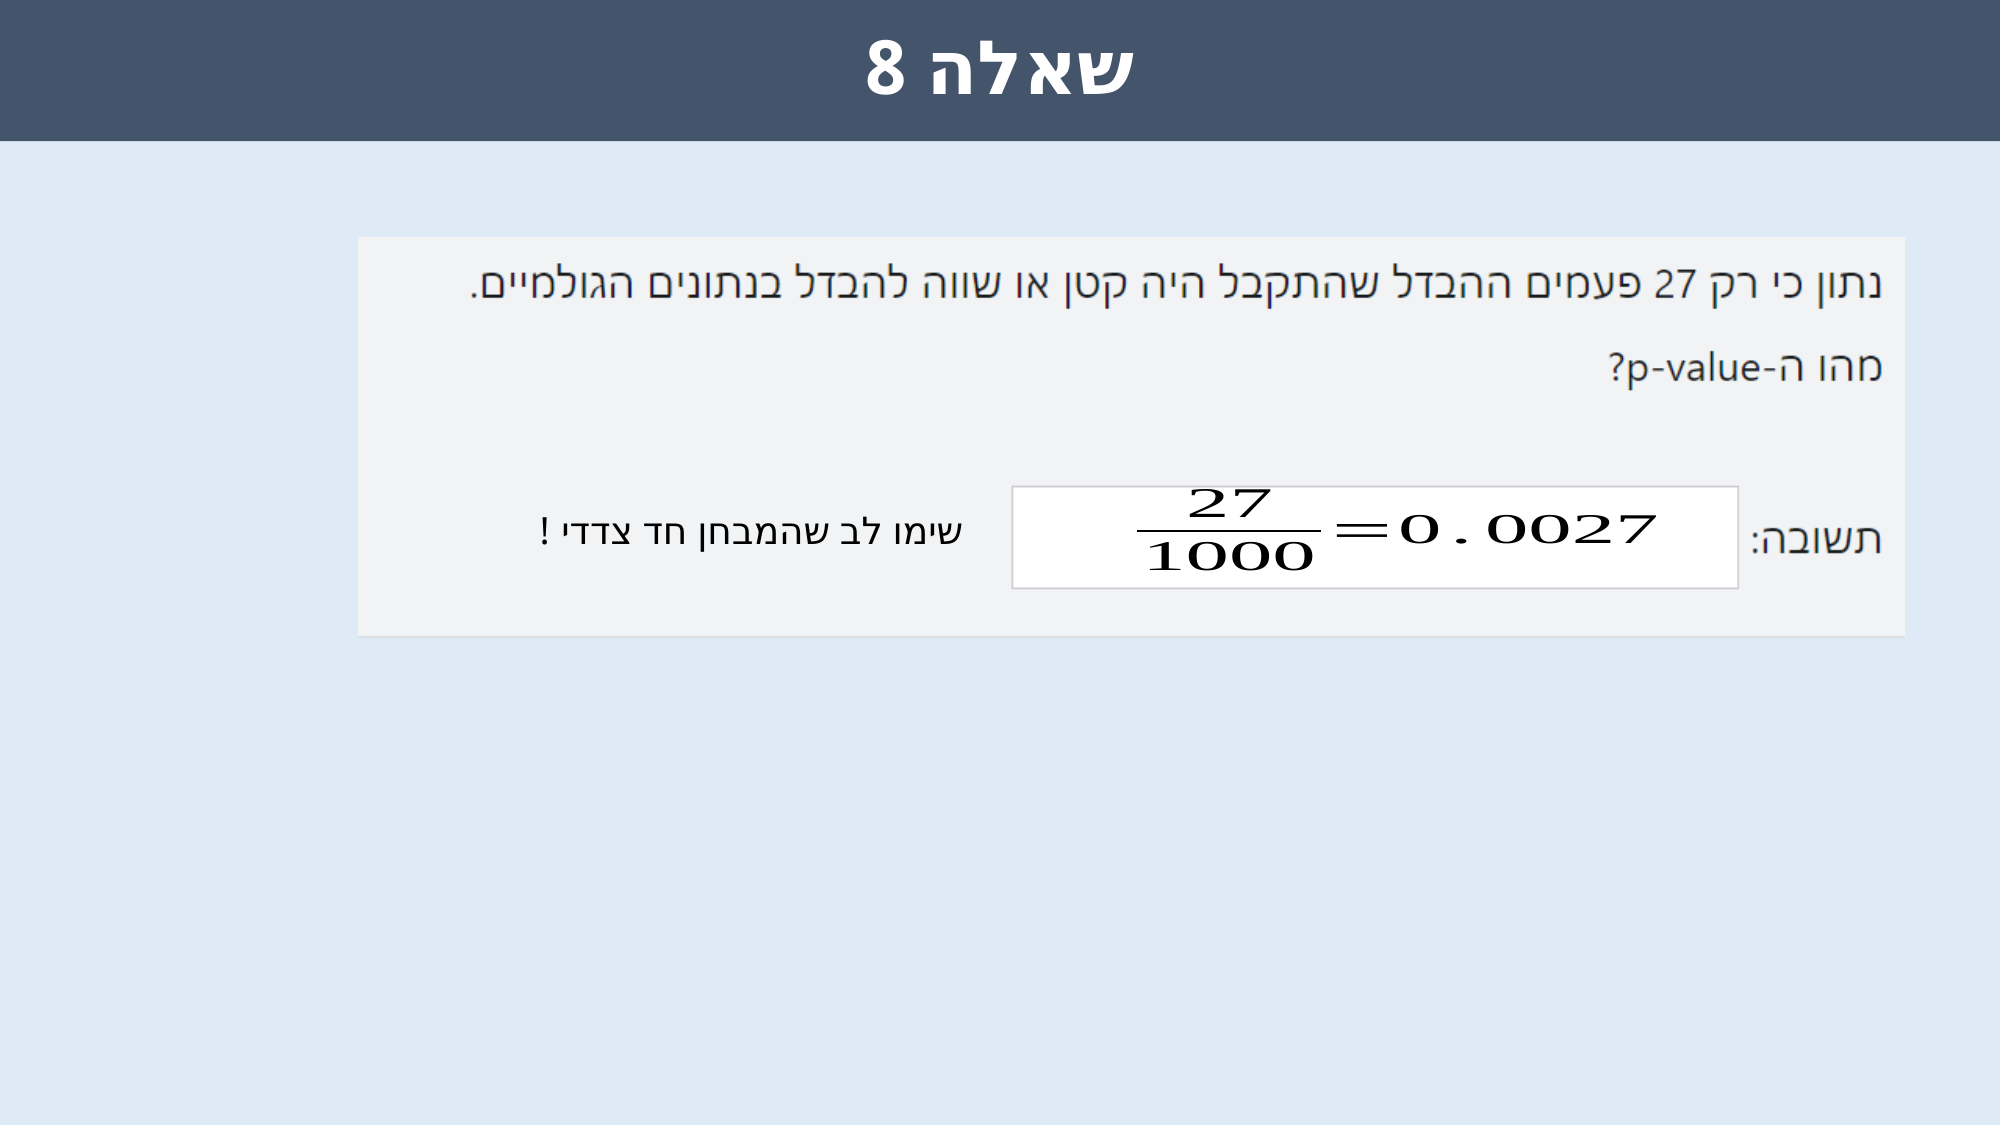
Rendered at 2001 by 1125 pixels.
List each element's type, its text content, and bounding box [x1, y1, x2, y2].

picture [358, 237, 1905, 638]
list שאלה 8 [0, 0, 2000, 142]
